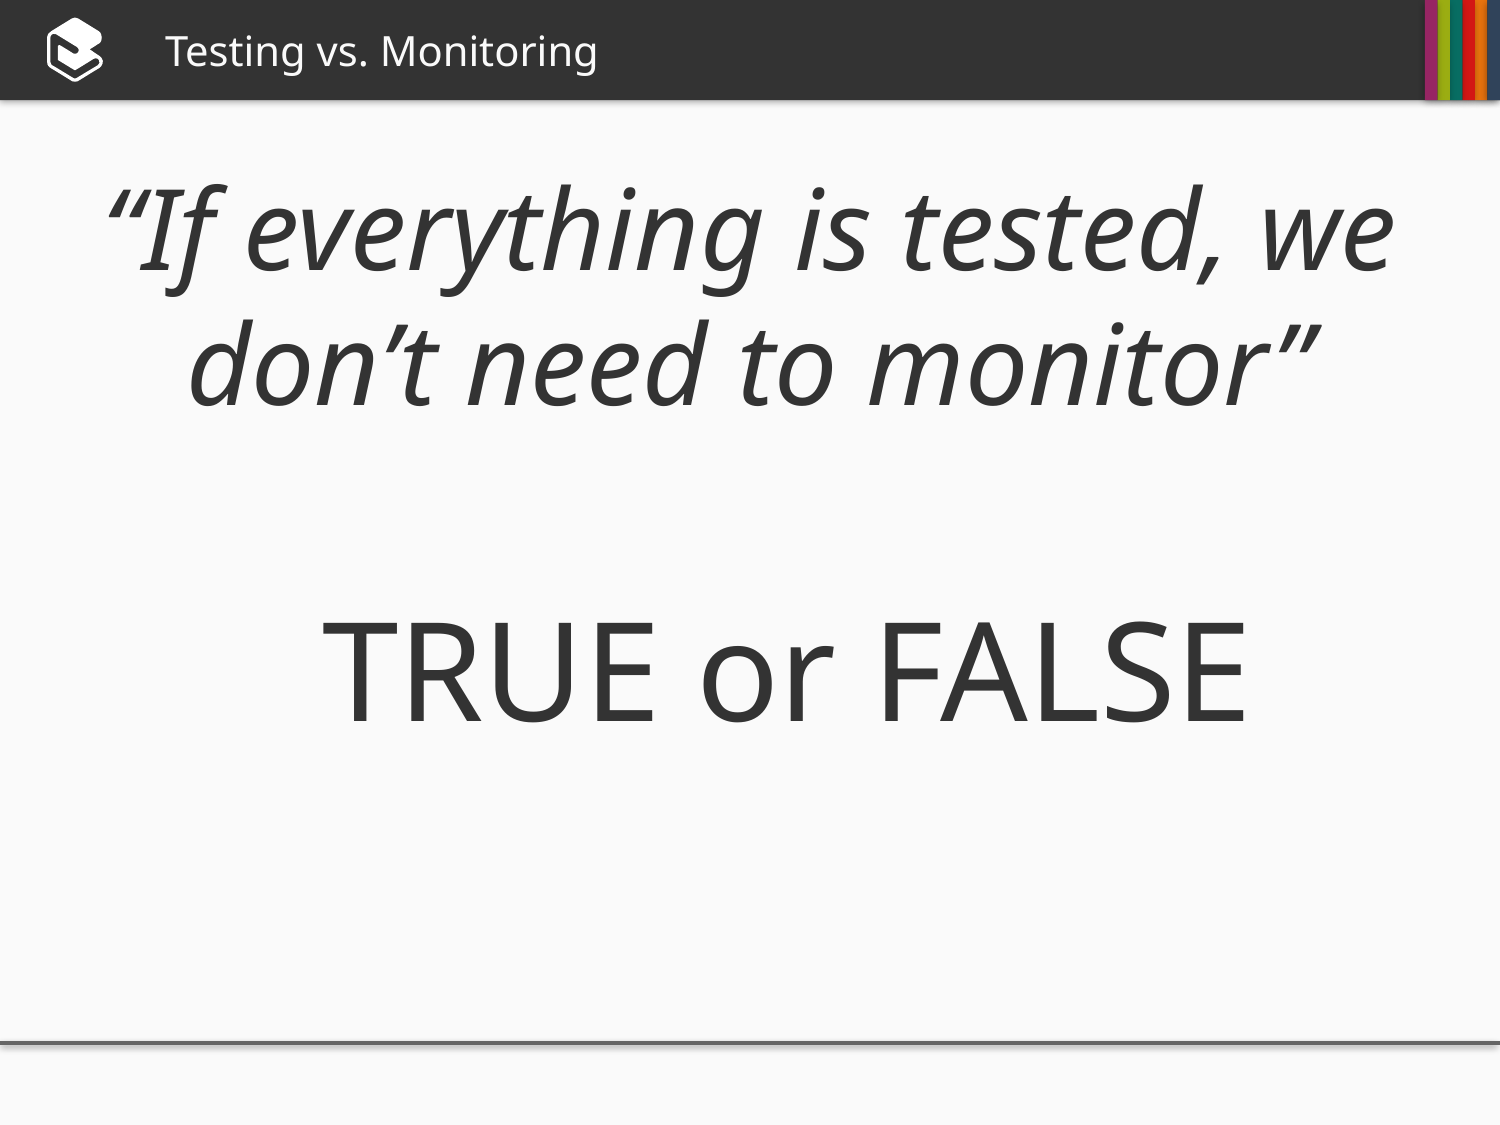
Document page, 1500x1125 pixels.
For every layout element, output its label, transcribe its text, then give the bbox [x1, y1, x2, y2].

list “If everything is tested, we don’t need to monitor” TRUE or FALSE [75, 150, 1425, 1005]
title Testing vs. Monitoring [150, 0, 1500, 101]
